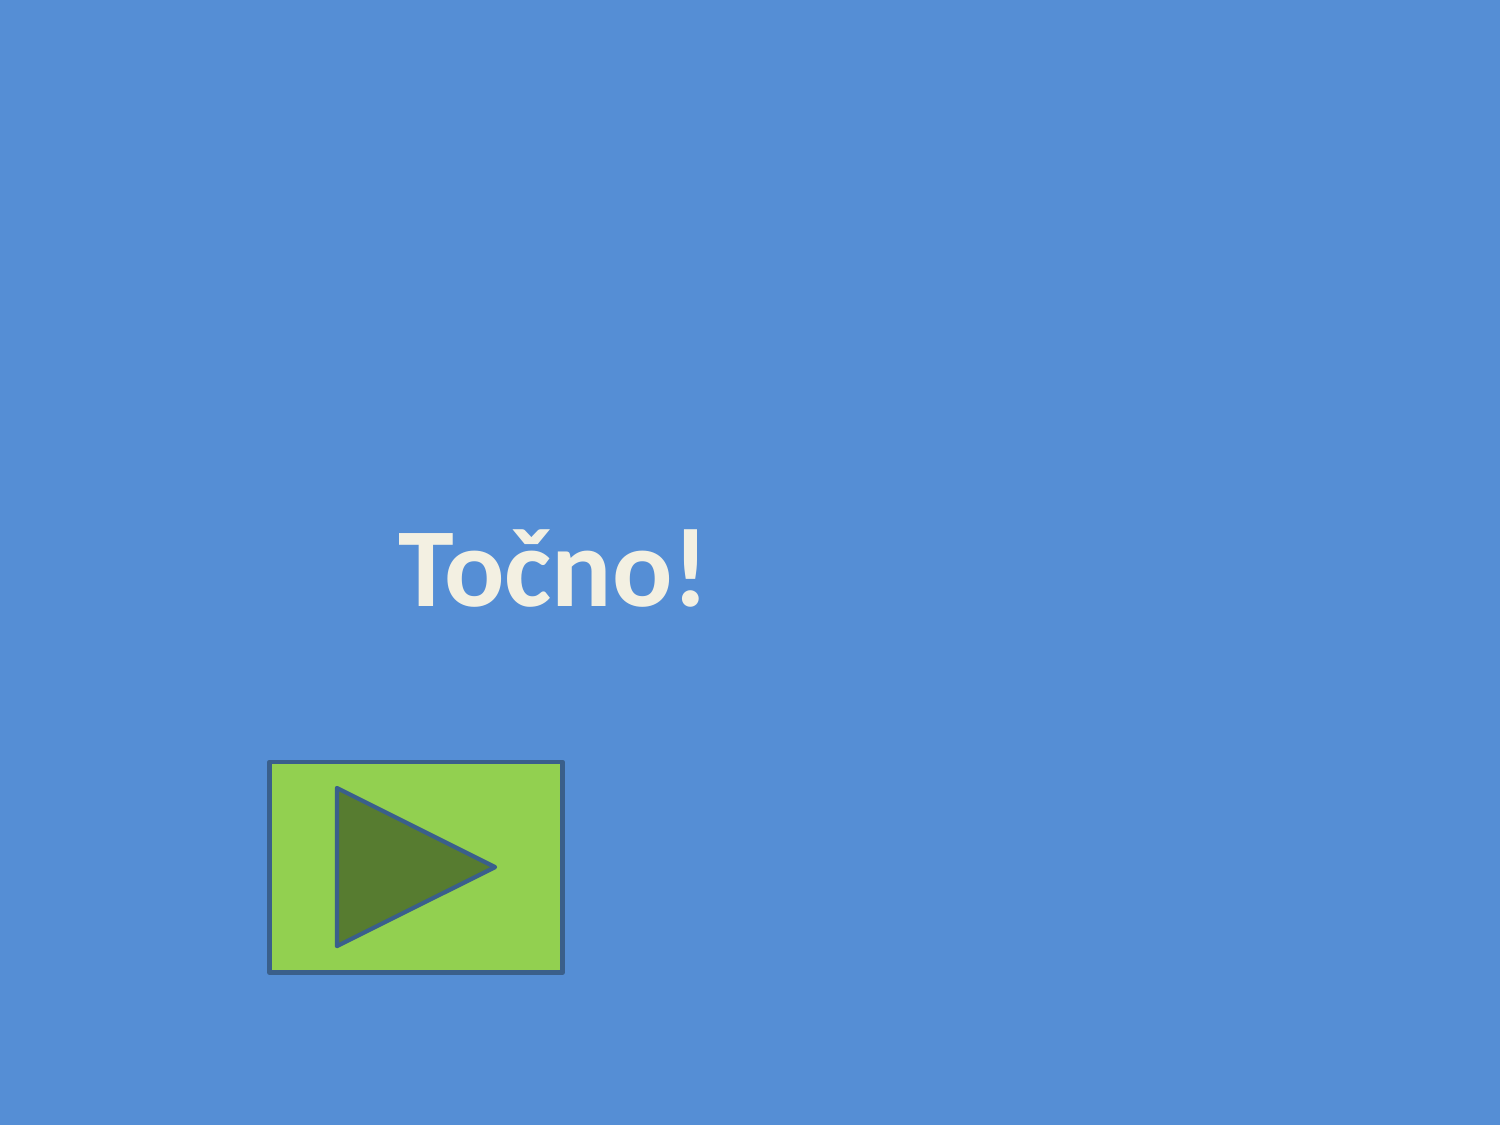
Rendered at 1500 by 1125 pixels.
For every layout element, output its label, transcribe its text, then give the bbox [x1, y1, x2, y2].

text_box [267, 760, 565, 975]
text_box Točno! [383, 486, 725, 637]
